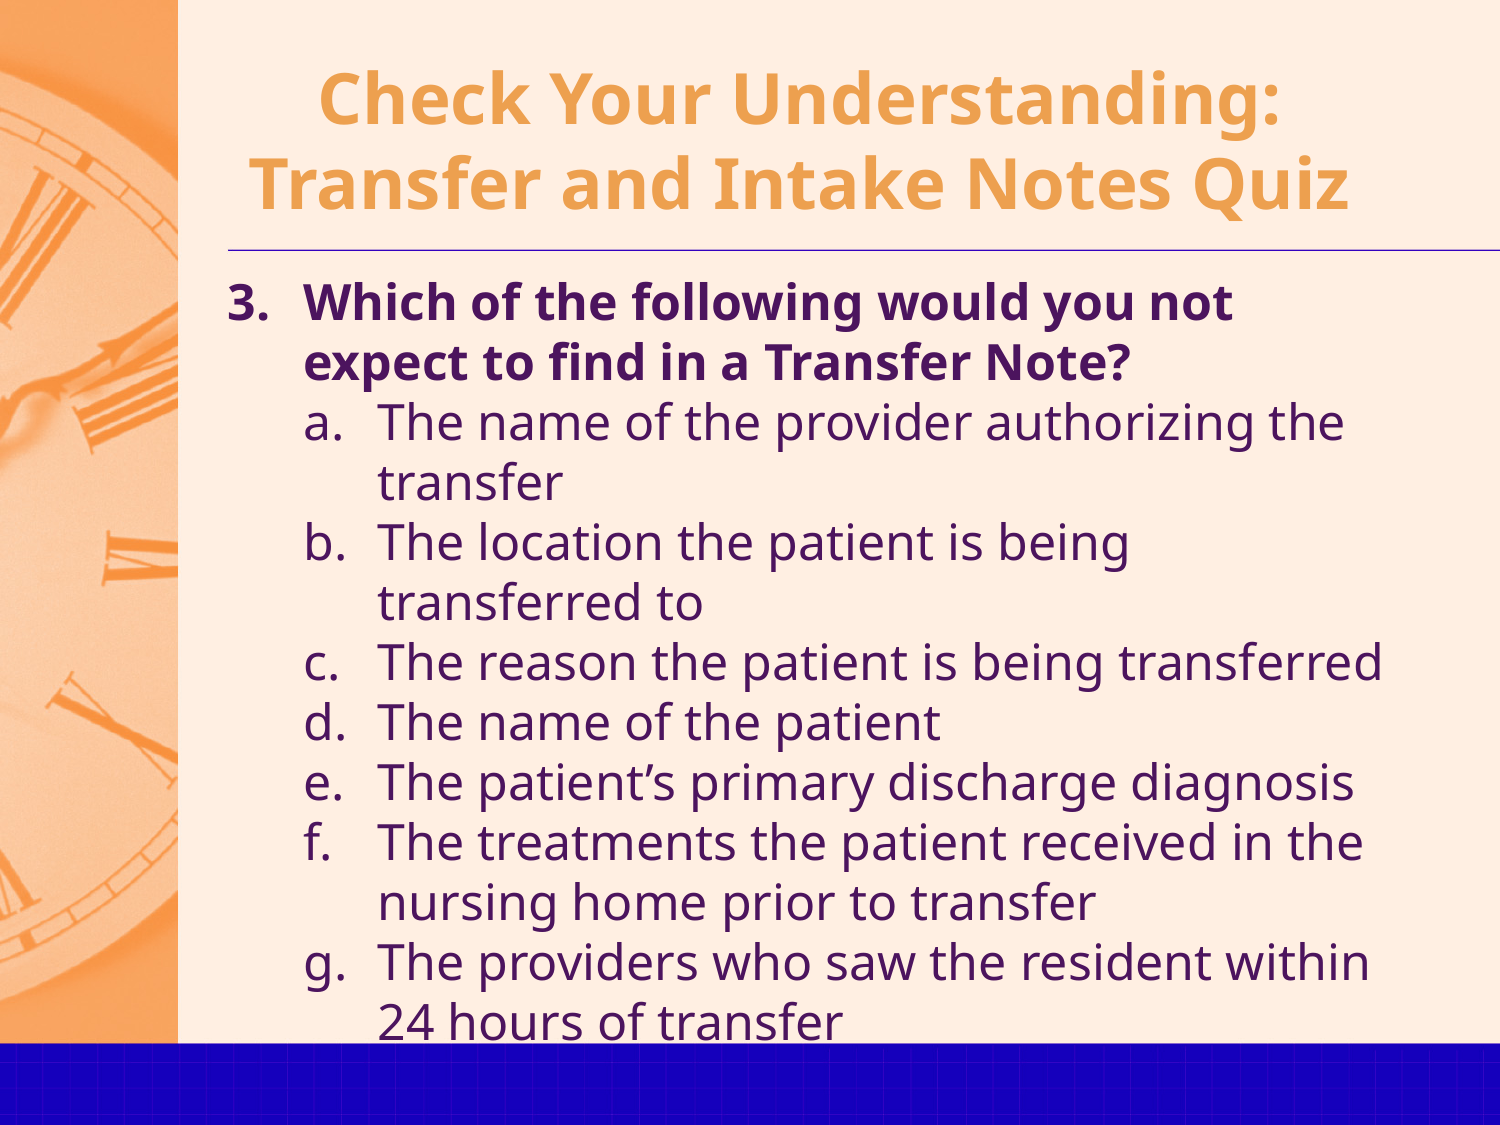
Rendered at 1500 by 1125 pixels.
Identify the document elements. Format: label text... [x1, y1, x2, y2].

list Which of the following would you not expect to find in a Transfer Note? The name of the provider authorizing the transfer The location the patient is being transferred to The reason the patient is being transferred The name of the patient The patient’s primary discharge diagnosis The treatments the patient received in the nursing home prior to transfer The providers who saw the resident within 24 hours of transfer [212, 262, 1425, 1005]
title Check Your Understanding: Transfer and Intake Notes Quiz [174, 45, 1425, 233]
picture [0, 0, 1500, 1125]
